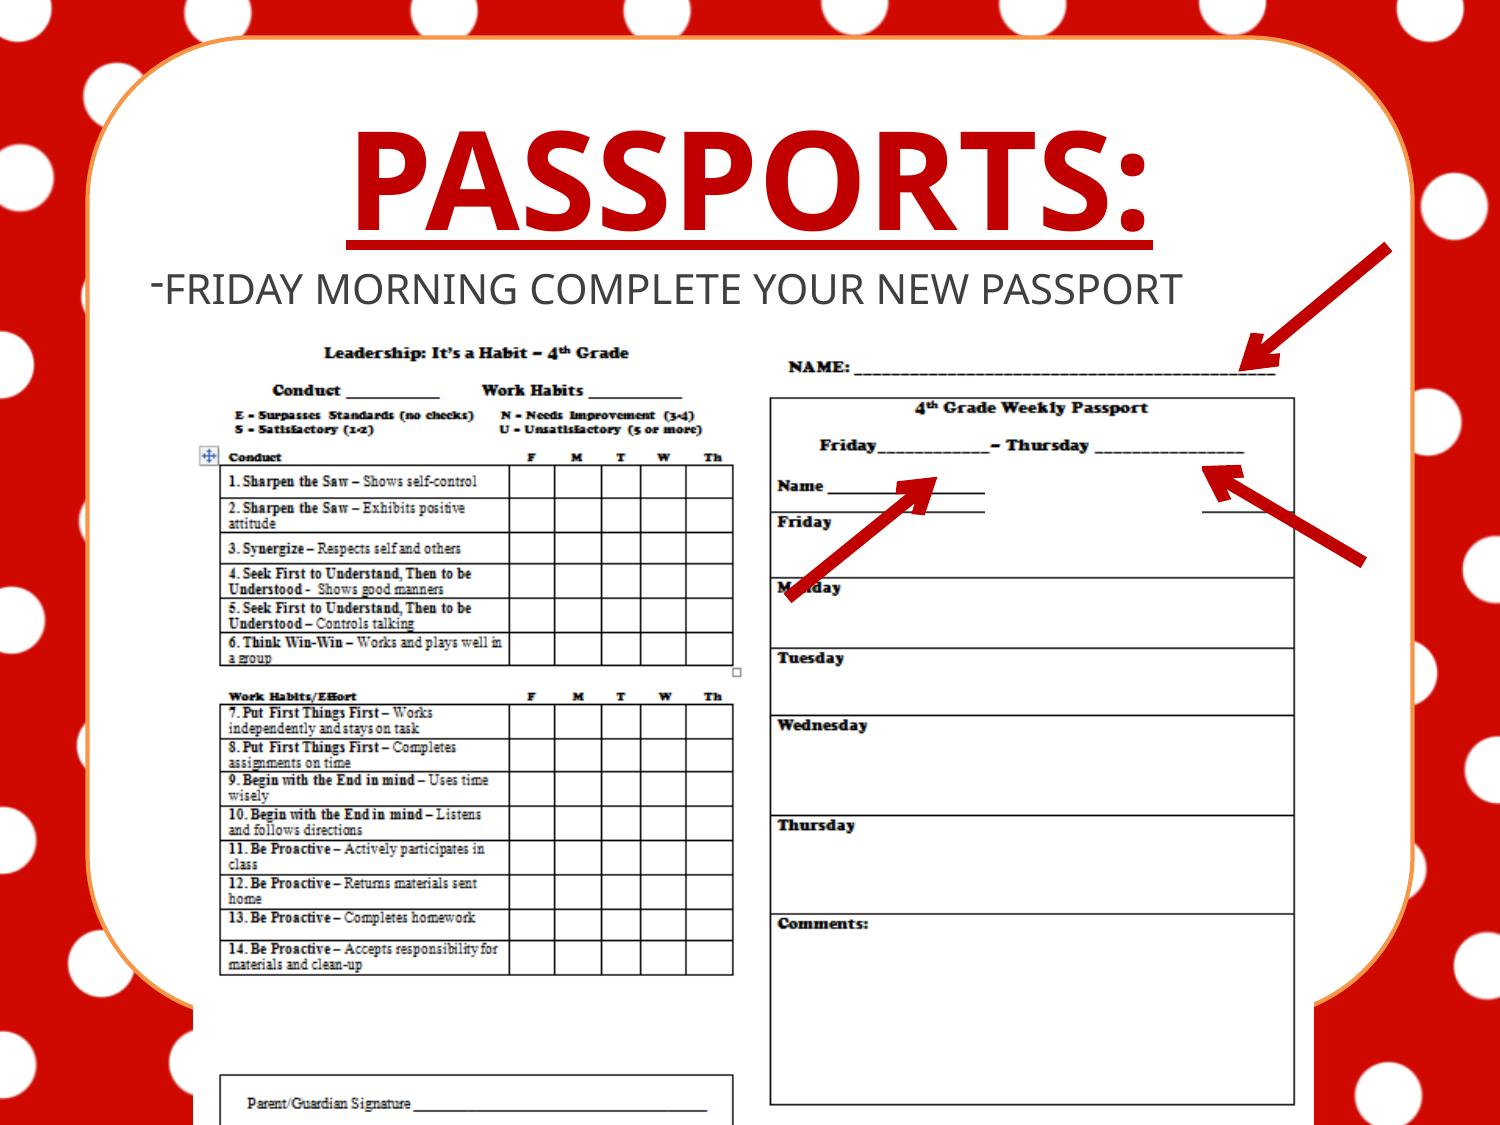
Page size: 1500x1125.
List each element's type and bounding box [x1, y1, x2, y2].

text_box [1238, 246, 1389, 372]
text_box [1199, 465, 1364, 563]
picture [0, 0, 1500, 1125]
text_box [787, 476, 938, 599]
